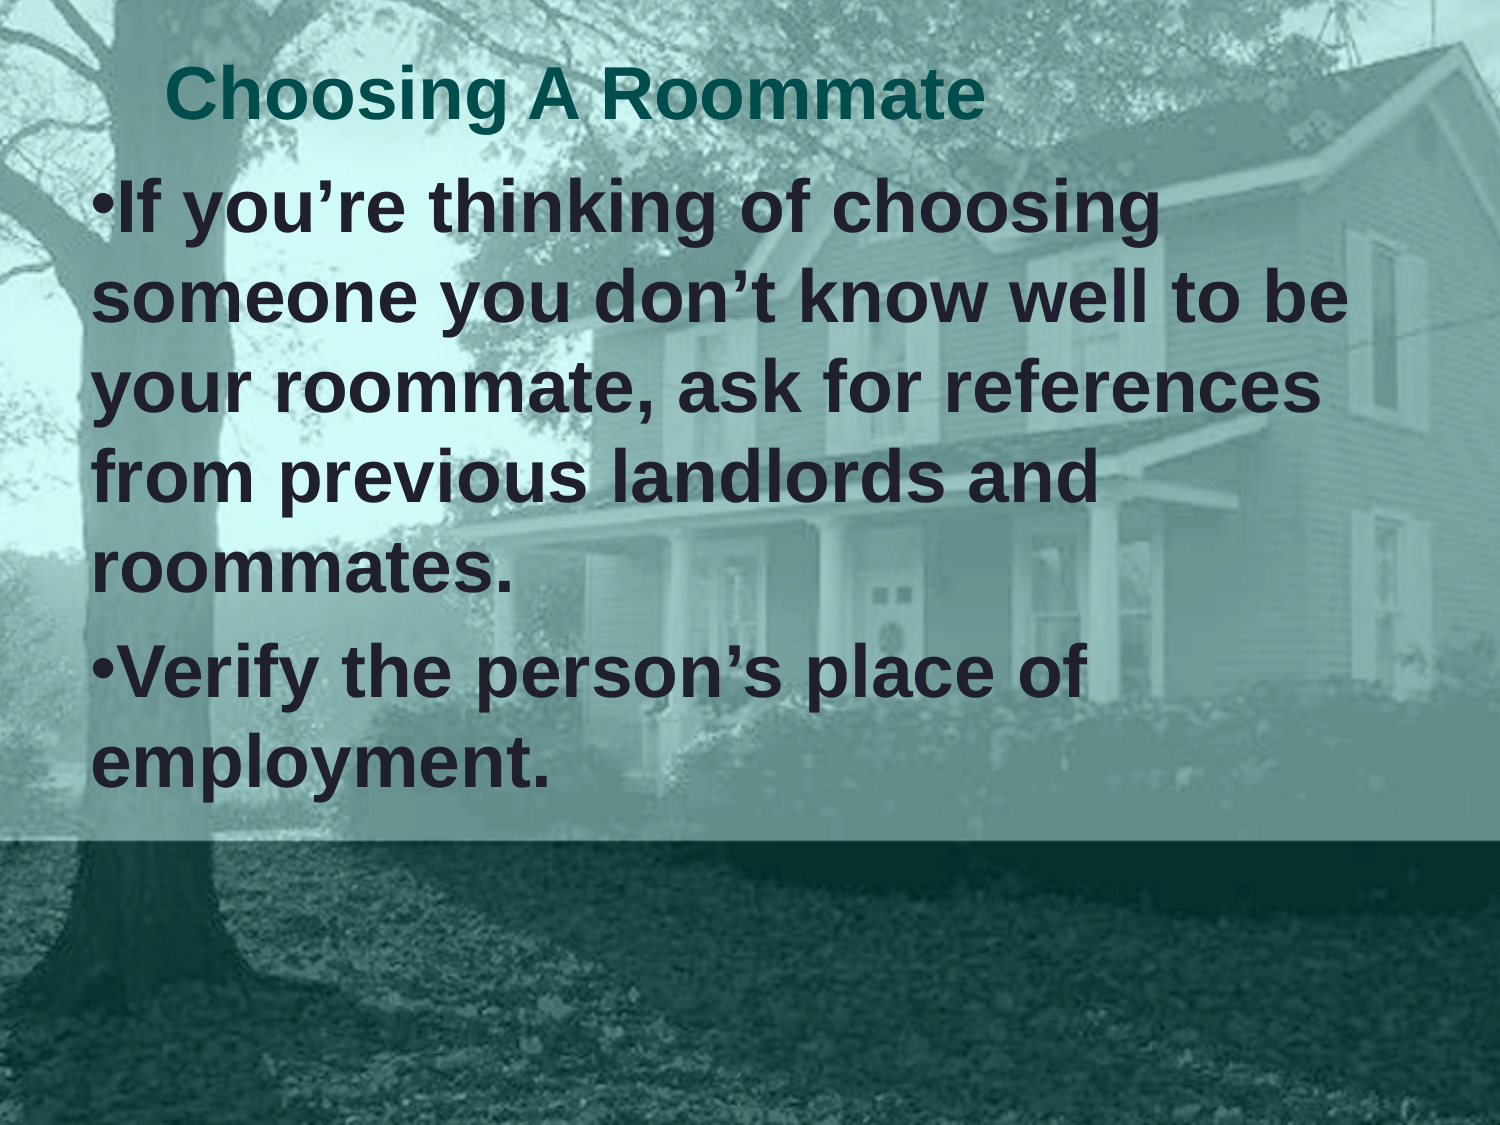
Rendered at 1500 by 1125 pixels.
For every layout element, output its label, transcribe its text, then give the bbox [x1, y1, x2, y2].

picture [0, 0, 1500, 1125]
text_box Choosing A Roommate [150, 37, 1250, 143]
subtitle If you’re thinking of choosing someone you don’t know well to be your roommate, ask for references from previous landlords and roommates. Verify the person’s place of employment. [74, 149, 1438, 838]
